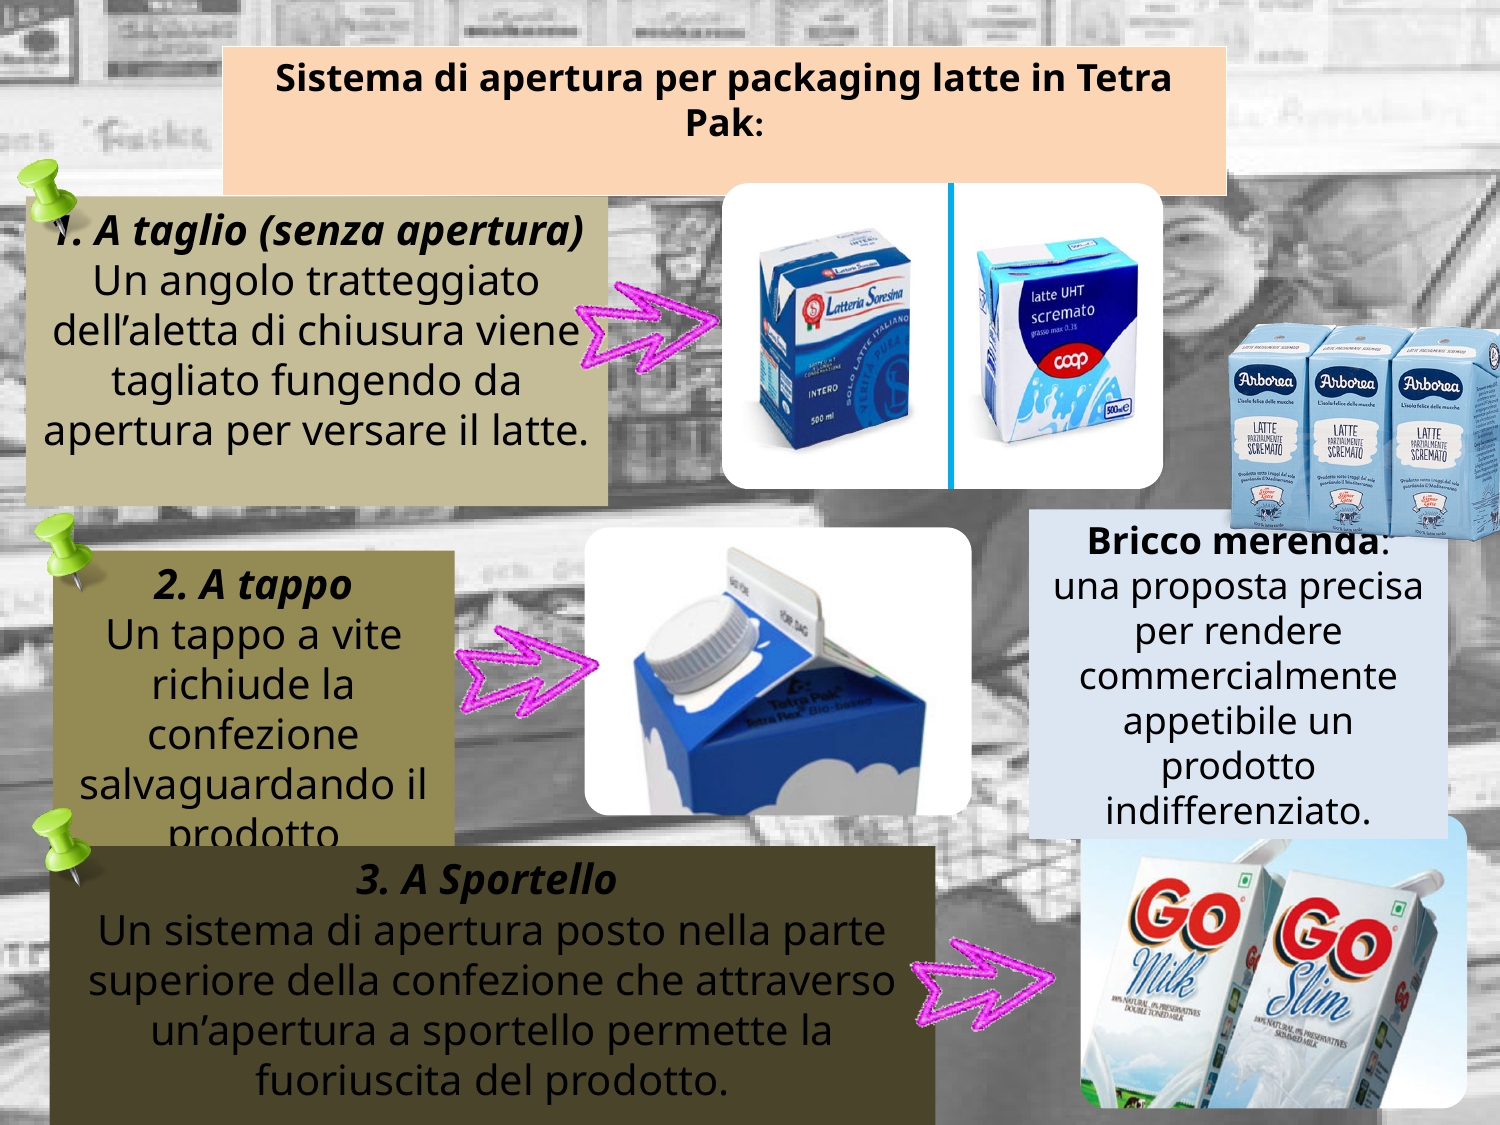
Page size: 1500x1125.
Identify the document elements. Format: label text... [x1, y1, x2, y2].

picture [955, 182, 1500, 658]
picture [23, 801, 112, 891]
text_box 2. A tappo Un tappo a vite richiude la confezione salvaguardando il prodotto [53, 550, 455, 846]
text_box Bricco merenda: una proposta precisa per rendere commercialmente appetibile un prodotto indifferenziato. [1029, 509, 1448, 839]
picture [25, 506, 115, 595]
text_box 1. A taglio (senza apertura) Un angolo tratteggiato dell’aletta di chiusura viene tagliato fungendo da apertura per versare il latte. [25, 196, 609, 507]
picture [8, 151, 98, 241]
picture [527, 182, 947, 490]
picture [863, 814, 1468, 1117]
text_box 3. A Sportello Un sistema di apertura posto nella parte superiore della confezione che attraverso un’apertura a sportello permette la fuoriuscita del prodotto. [49, 846, 936, 1125]
picture [407, 527, 972, 816]
text_box Sistema di apertura per packaging latte in Tetra Pak: [222, 46, 1227, 196]
